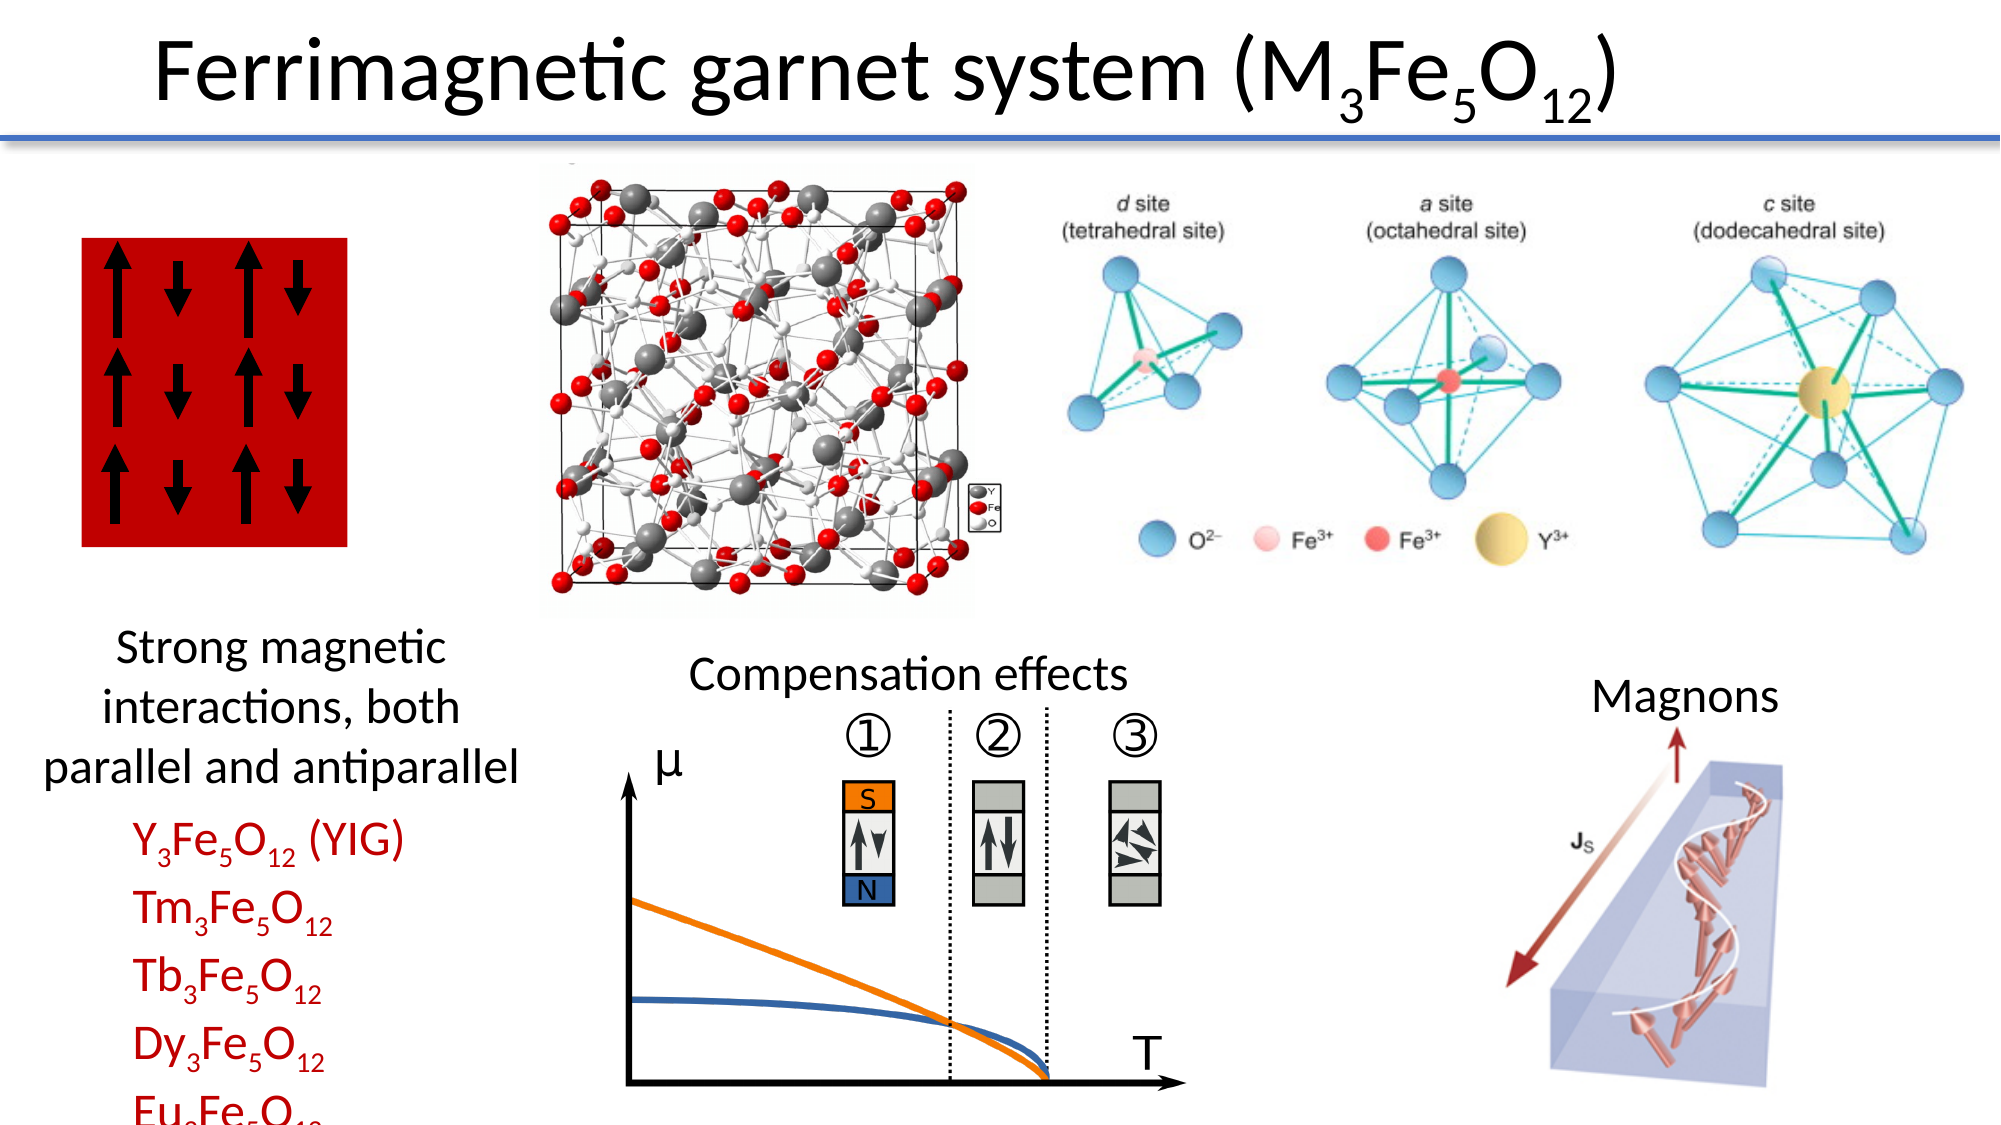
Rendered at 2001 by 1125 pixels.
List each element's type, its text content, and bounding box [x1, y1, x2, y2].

picture [602, 670, 1218, 1125]
title Ferrimagnetic garnet system (M3Fe5O12) [138, 0, 1864, 133]
picture [1062, 191, 1968, 568]
text_box Magnons [1576, 655, 1795, 721]
text_box Strong magnetic interactions, both parallel and antiparallel [23, 606, 540, 801]
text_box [81, 237, 348, 548]
text_box Compensation effects [650, 632, 1167, 670]
text_box Y3Fe5O12 (YIG) Tm3Fe5O12 Tb3Fe5O12 Dy3Fe5O12 Eu3Fe5O12 [117, 797, 480, 1125]
picture [539, 163, 1002, 619]
picture [1496, 721, 1800, 1097]
